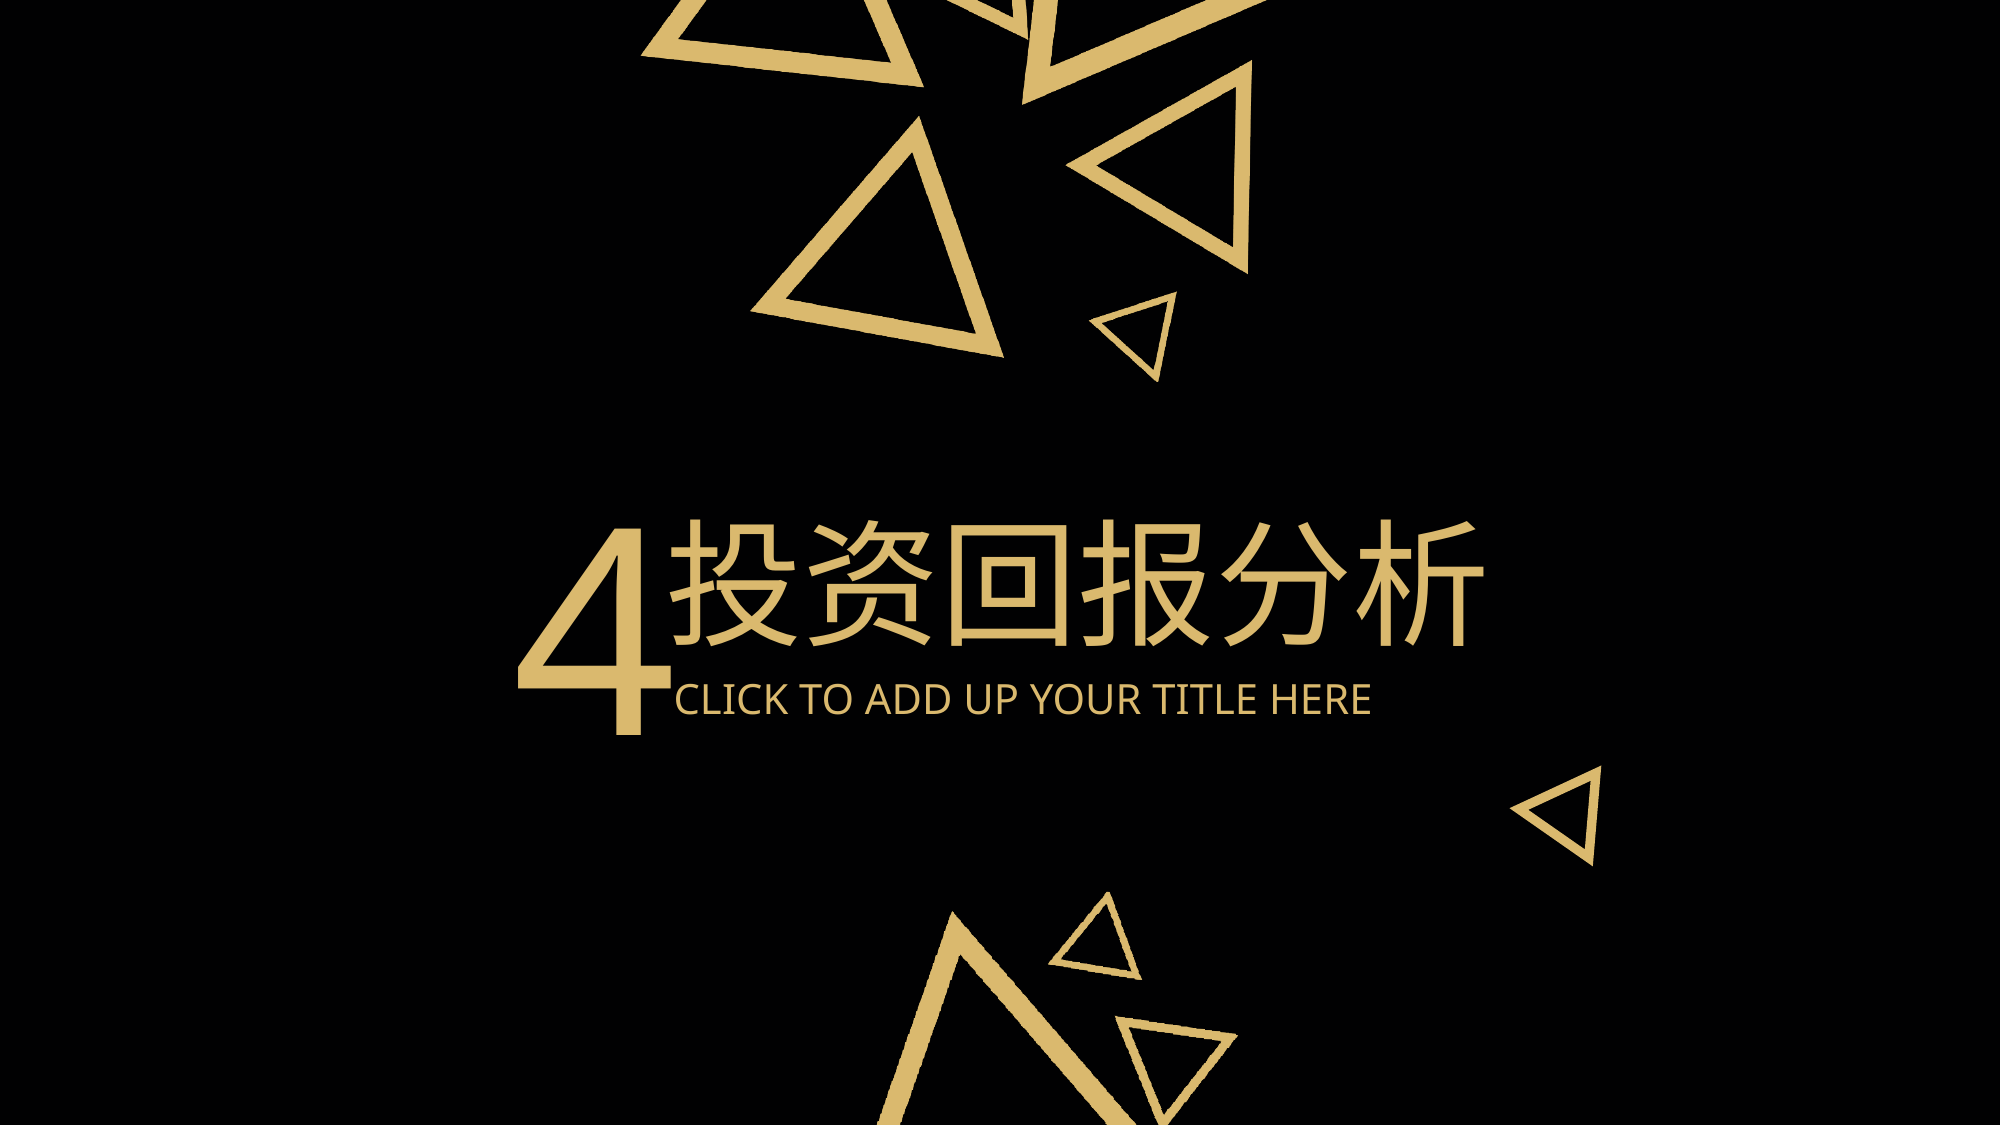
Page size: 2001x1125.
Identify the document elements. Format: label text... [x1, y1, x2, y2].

text_box CLICK TO ADD UP YOUR TITLE HERE [702, 665, 1519, 731]
text_box [1516, 771, 1598, 860]
picture [693, 858, 1506, 1125]
text_box 4 [497, 440, 702, 801]
picture [640, 0, 1427, 382]
text_box 投资回报分析 [702, 490, 1544, 671]
